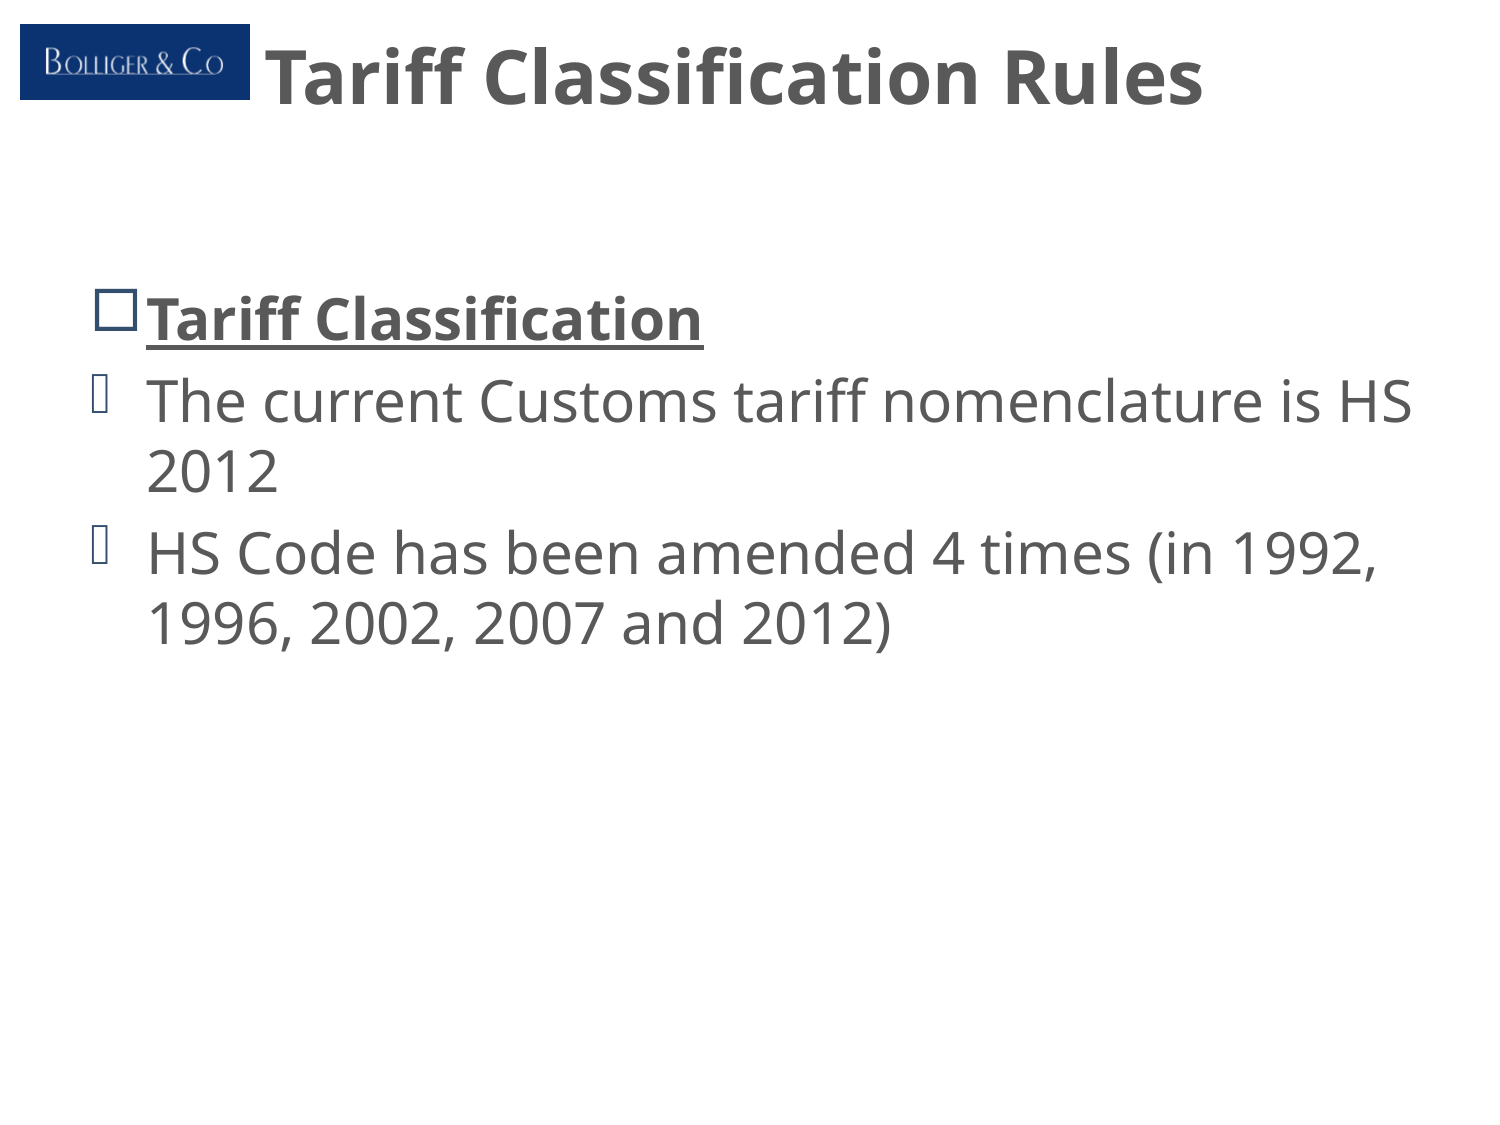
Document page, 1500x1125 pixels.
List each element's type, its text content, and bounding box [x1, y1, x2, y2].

title Tariff Classification Rules [249, 0, 1500, 151]
picture [20, 24, 249, 100]
list Tariff Classification The current Customs tariff nomenclature is HS 2012 HS Code has been amended 4 times (in 1992, 1996, 2002, 2007 and 2012) [74, 274, 1438, 988]
